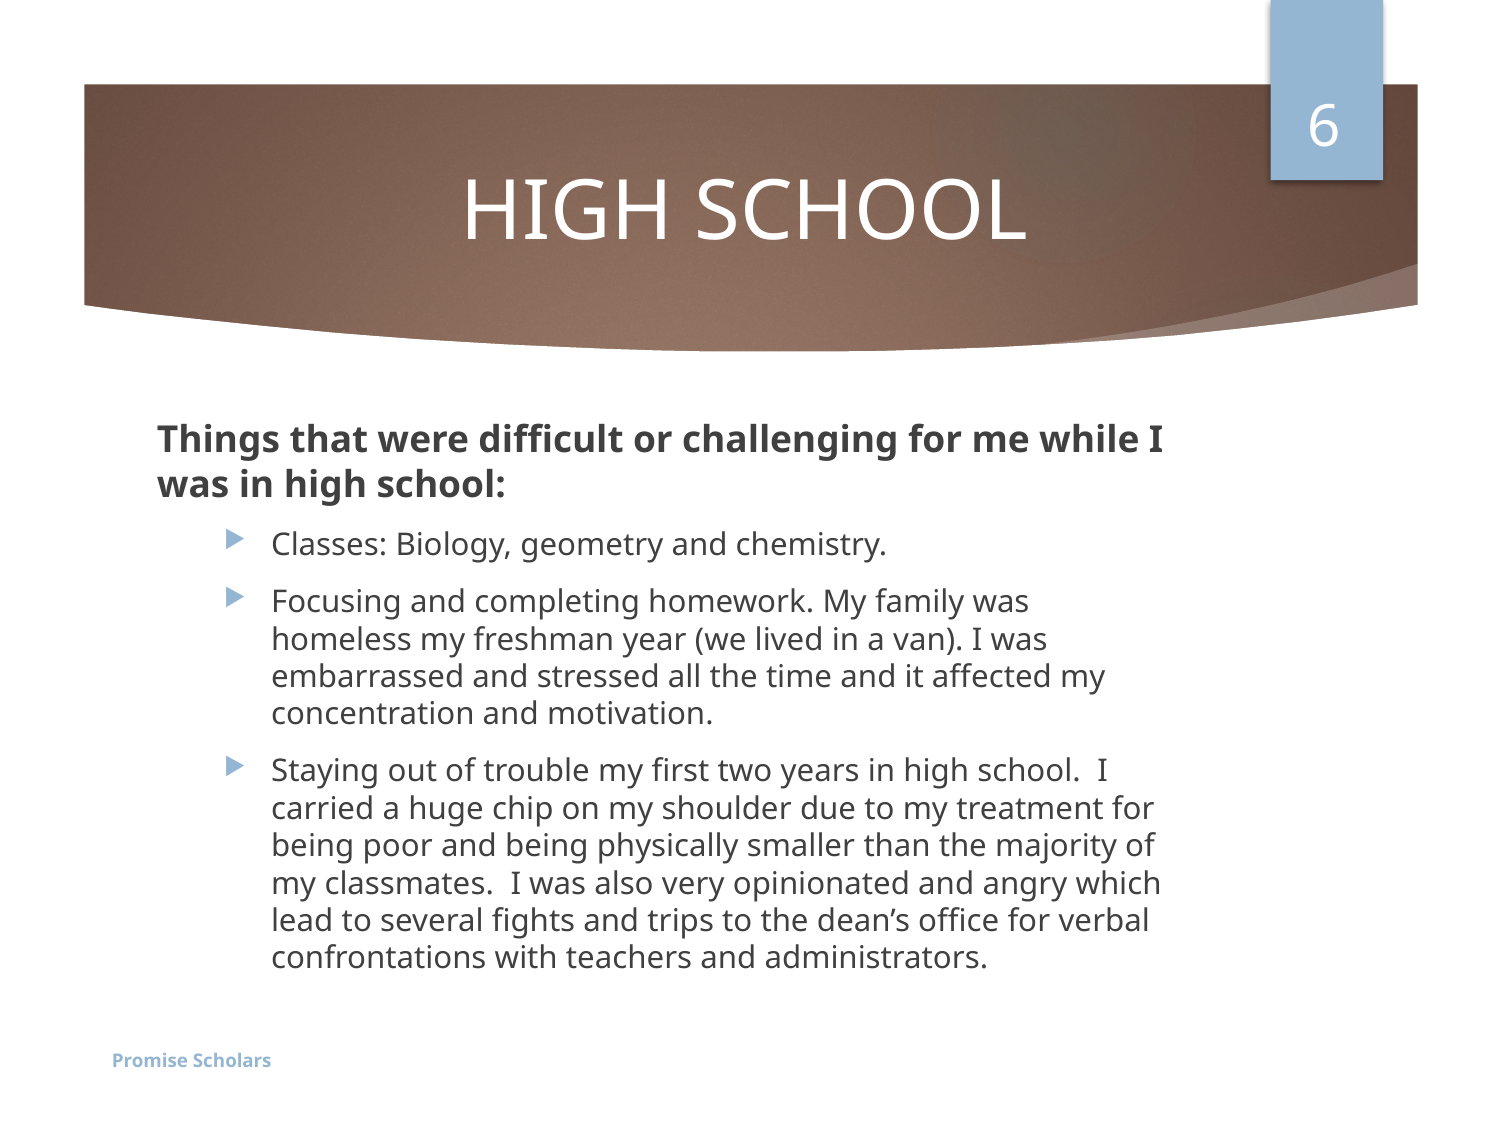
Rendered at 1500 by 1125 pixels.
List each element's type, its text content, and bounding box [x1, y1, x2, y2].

list Things that were difficult or challenging for me while I was in high school: Classes: Biology, geometry and chemistry. Focusing and completing homework. My family was homeless my freshman year (we lived in a van). I was embarrassed and stressed all the time and it affected my concentration and motivation. Staying out of trouble my first two years in high school. I carried a huge chip on my shoulder due to my treatment for being poor and being physically smaller than the majority of my classmates. I was also very opinionated and angry which lead to several fights and trips to the dean’s office for verbal confrontations with teachers and administrators. [141, 408, 1183, 988]
slide_number 6 [1259, 48, 1390, 175]
text_box HIGH SCHOOL [224, 148, 1265, 265]
footer Promise Scholars [96, 1044, 731, 1082]
